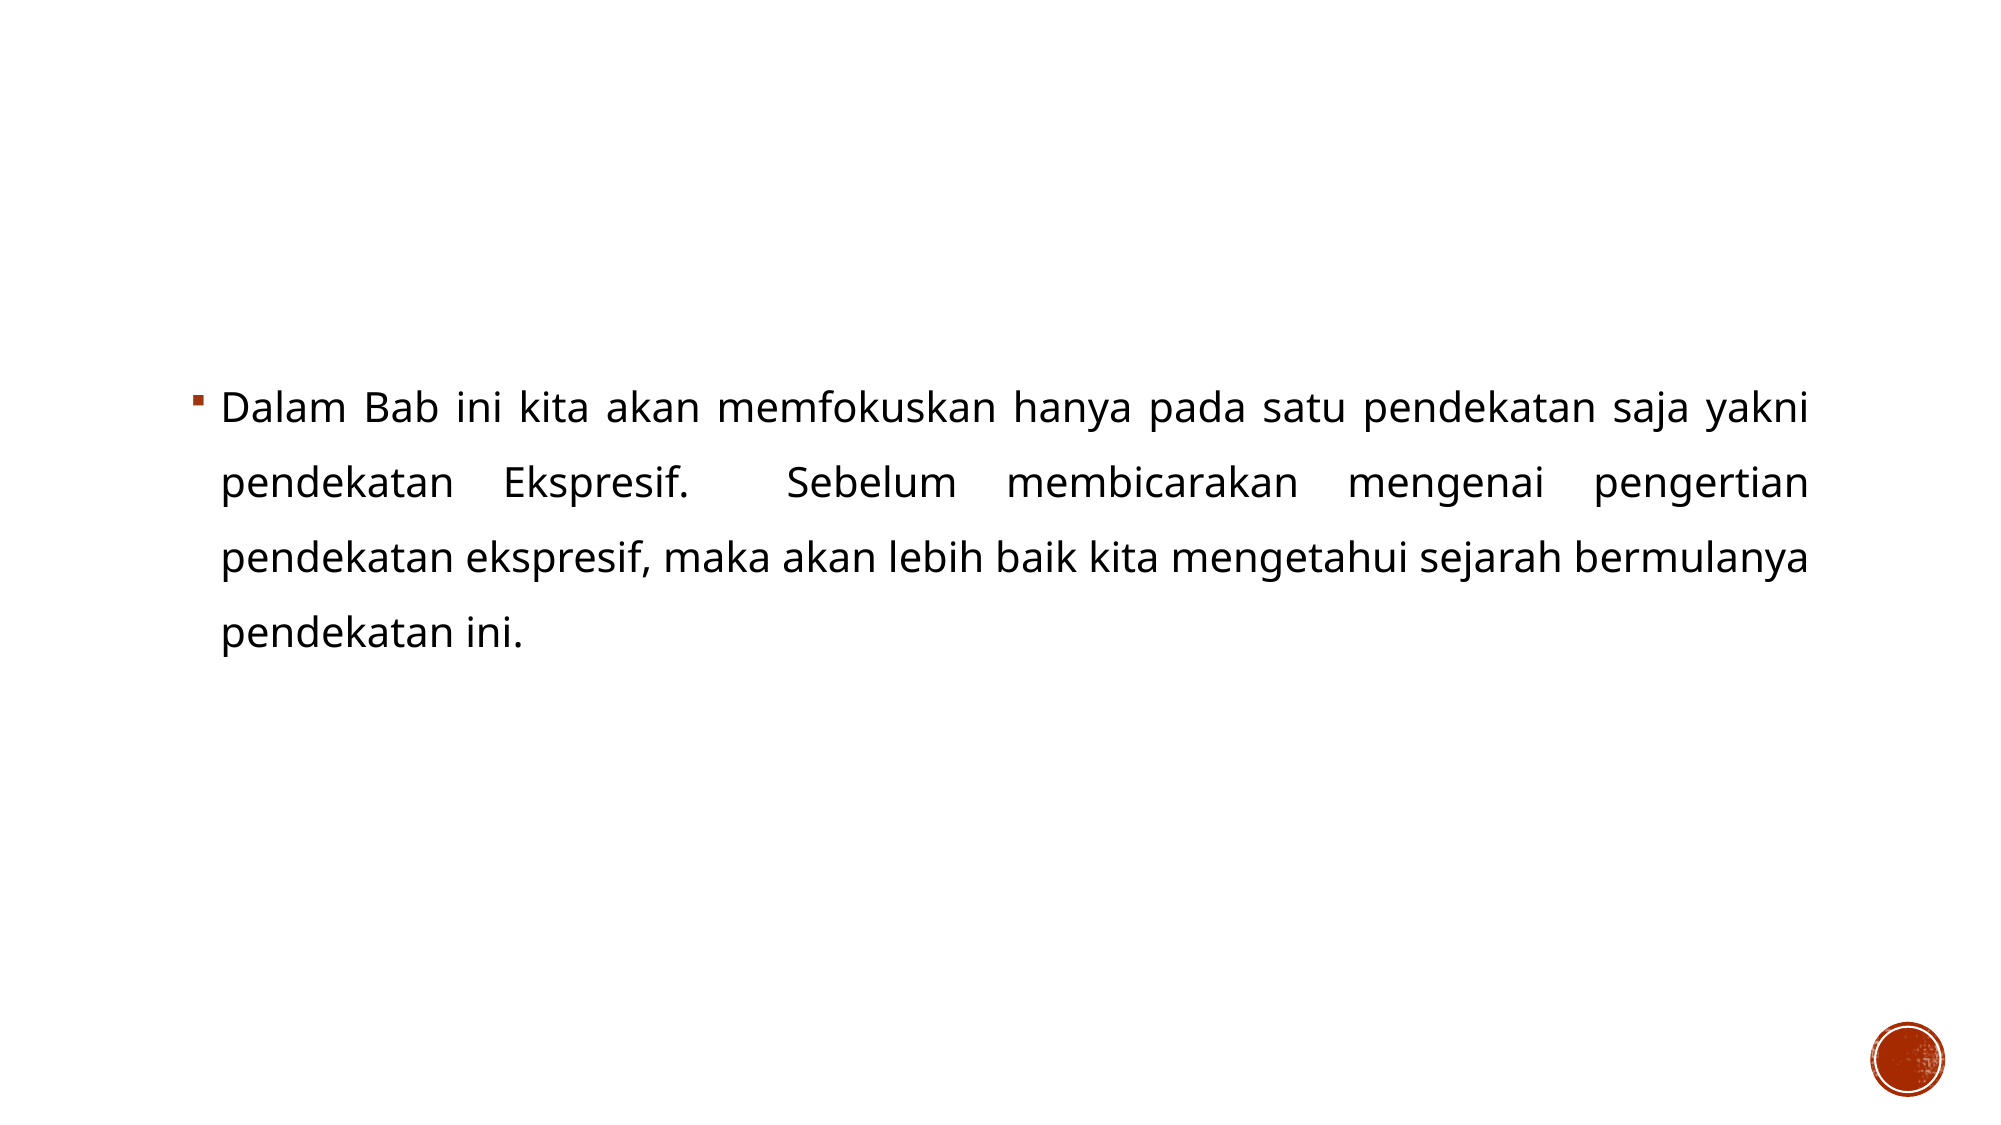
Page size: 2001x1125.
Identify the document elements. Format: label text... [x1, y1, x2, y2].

list Dalam Bab ini kita akan memfokuskan hanya pada satu pendekatan saja yakni pendekatan Ekspresif. Sebelum membicarakan mengenai pengertian pendekatan ekspresif, maka akan lebih baik kita mengetahui sejarah bermulanya pendekatan ini. [175, 348, 1826, 1013]
